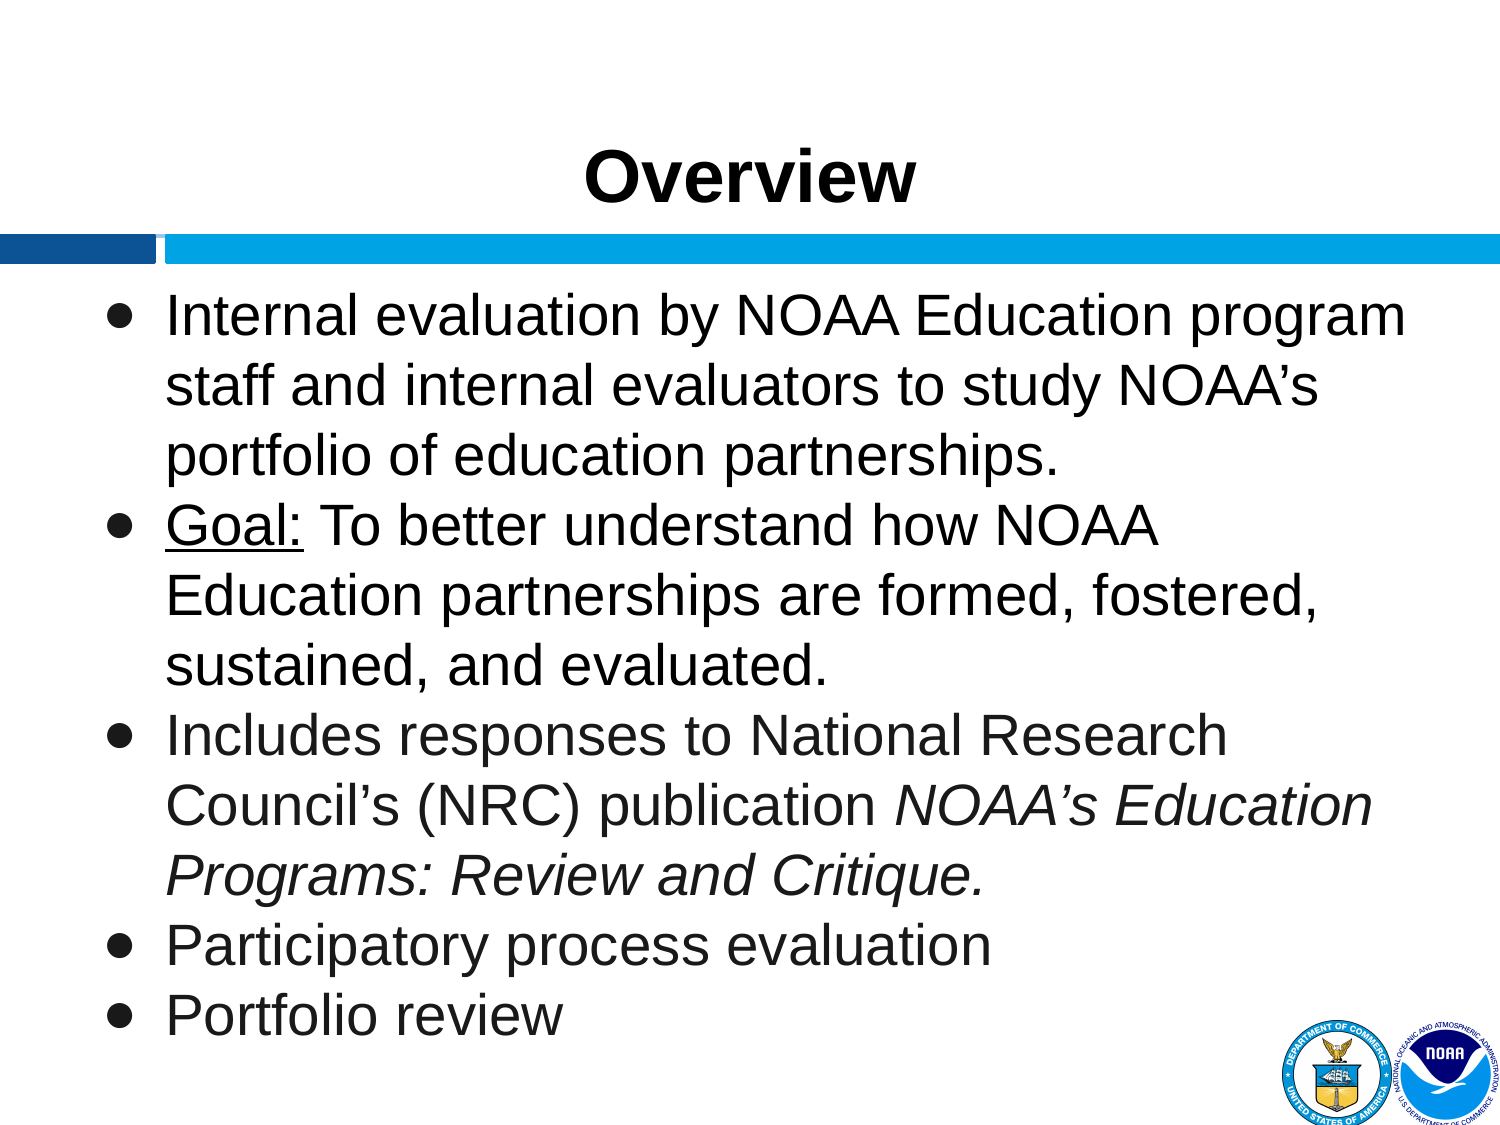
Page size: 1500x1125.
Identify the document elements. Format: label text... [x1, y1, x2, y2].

title Overview [75, 14, 1425, 233]
text_box [166, 235, 1500, 263]
picture [1368, 1037, 1379, 1046]
text_box [0, 235, 155, 263]
picture [1309, 1028, 1318, 1035]
picture [1294, 1032, 1379, 1117]
picture [1348, 1019, 1500, 1125]
picture [1365, 1106, 1375, 1114]
picture [1299, 1104, 1306, 1110]
list Internal evaluation by NOAA Education program staff and internal evaluators to study NOAA’s portfolio of education partnerships. Goal: To better understand how NOAA Education partnerships are formed, fostered, sustained, and evaluated. Includes responses to National Research Council’s (NRC) publication NOAA’s Education Programs: Review and Critique. Participatory process evaluation Portfolio review [75, 262, 1425, 1063]
picture [1281, 1020, 1326, 1125]
